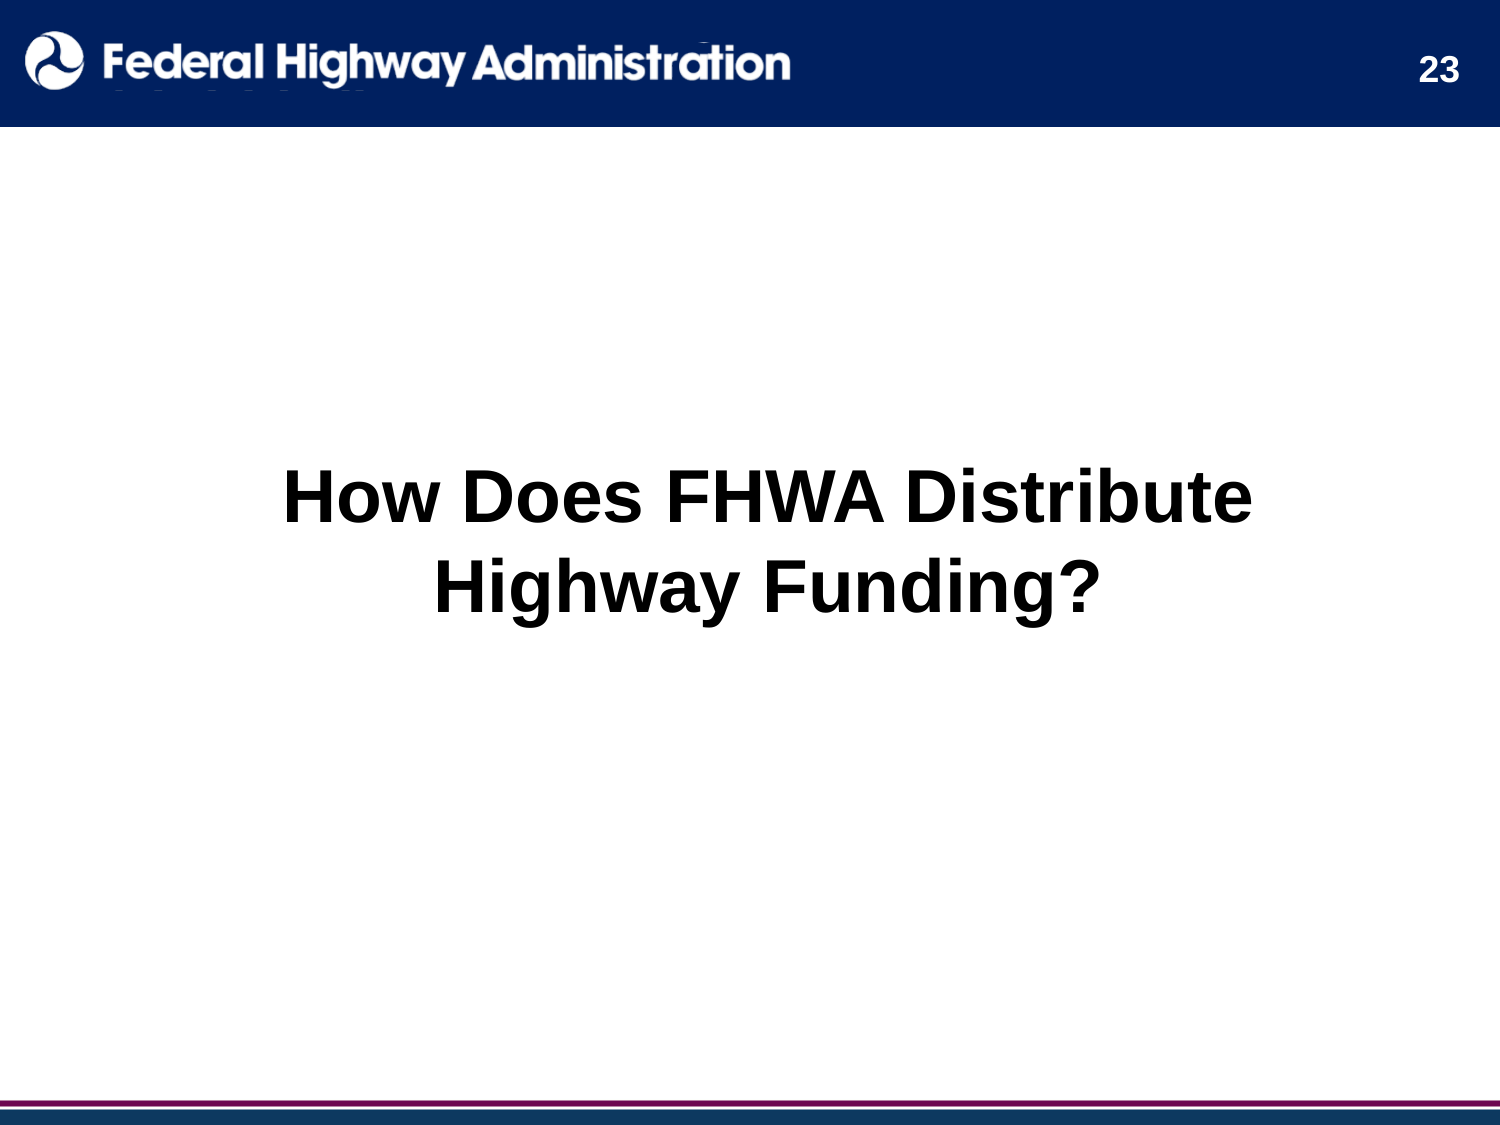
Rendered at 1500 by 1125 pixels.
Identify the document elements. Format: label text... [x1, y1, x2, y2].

picture [471, 42, 838, 82]
picture [24, 30, 88, 92]
title How Does FHWA Distribute Highway Funding? [174, 287, 1363, 788]
picture [0, 1098, 1500, 1125]
text_box 23 [1125, 37, 1475, 98]
picture [101, 35, 468, 91]
